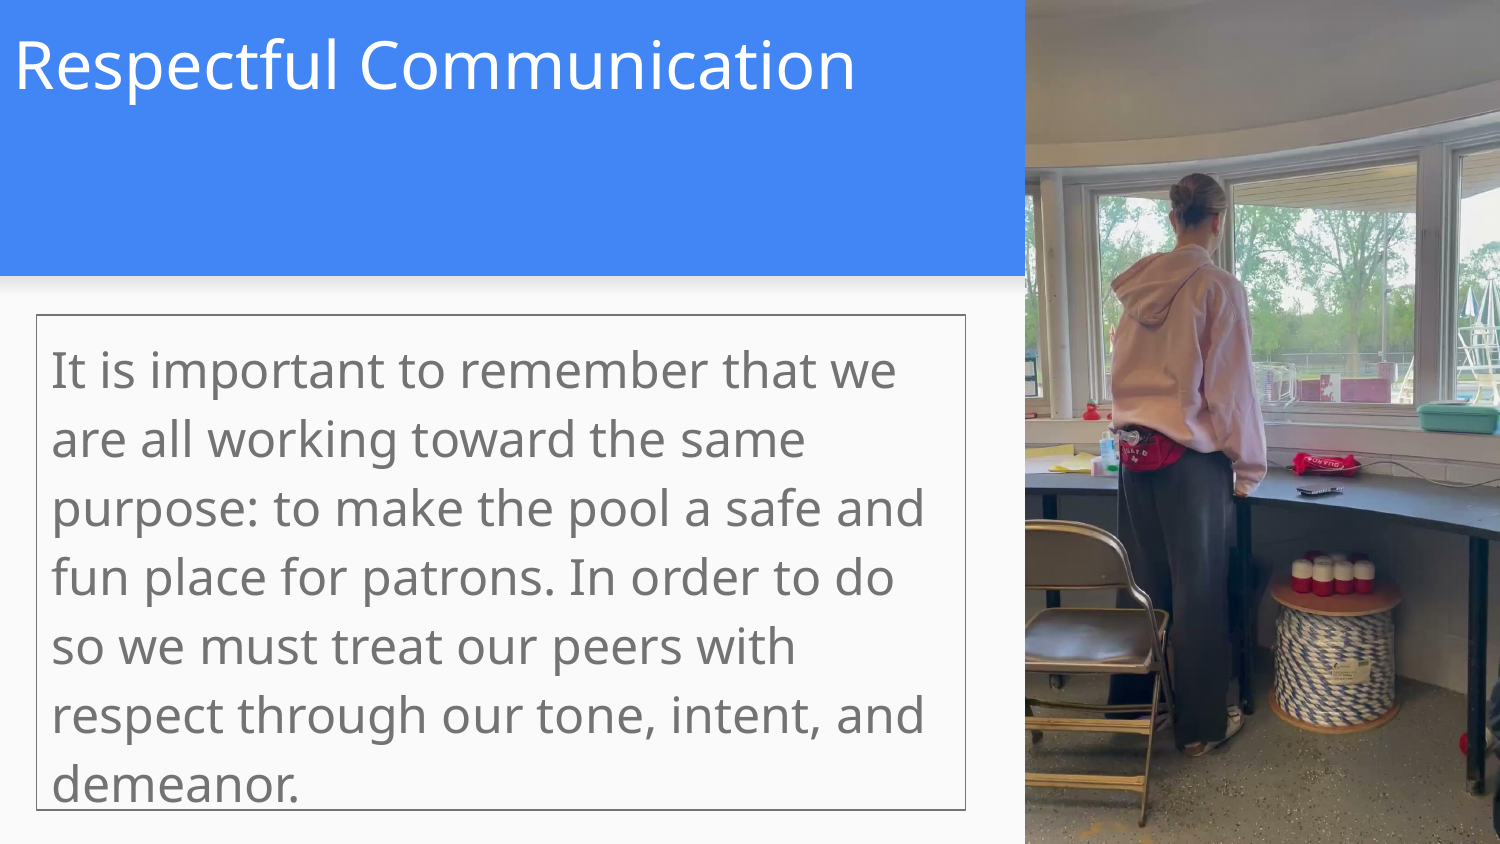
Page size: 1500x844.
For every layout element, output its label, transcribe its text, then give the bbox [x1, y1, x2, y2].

picture [1025, 0, 1500, 844]
title Respectful Communication [0, 0, 1004, 119]
list It is important to remember that we are all working toward the same purpose: to make the pool a safe and fun place for patrons. In order to do so we must treat our peers with respect through our tone, intent, and demeanor. [36, 314, 966, 811]
